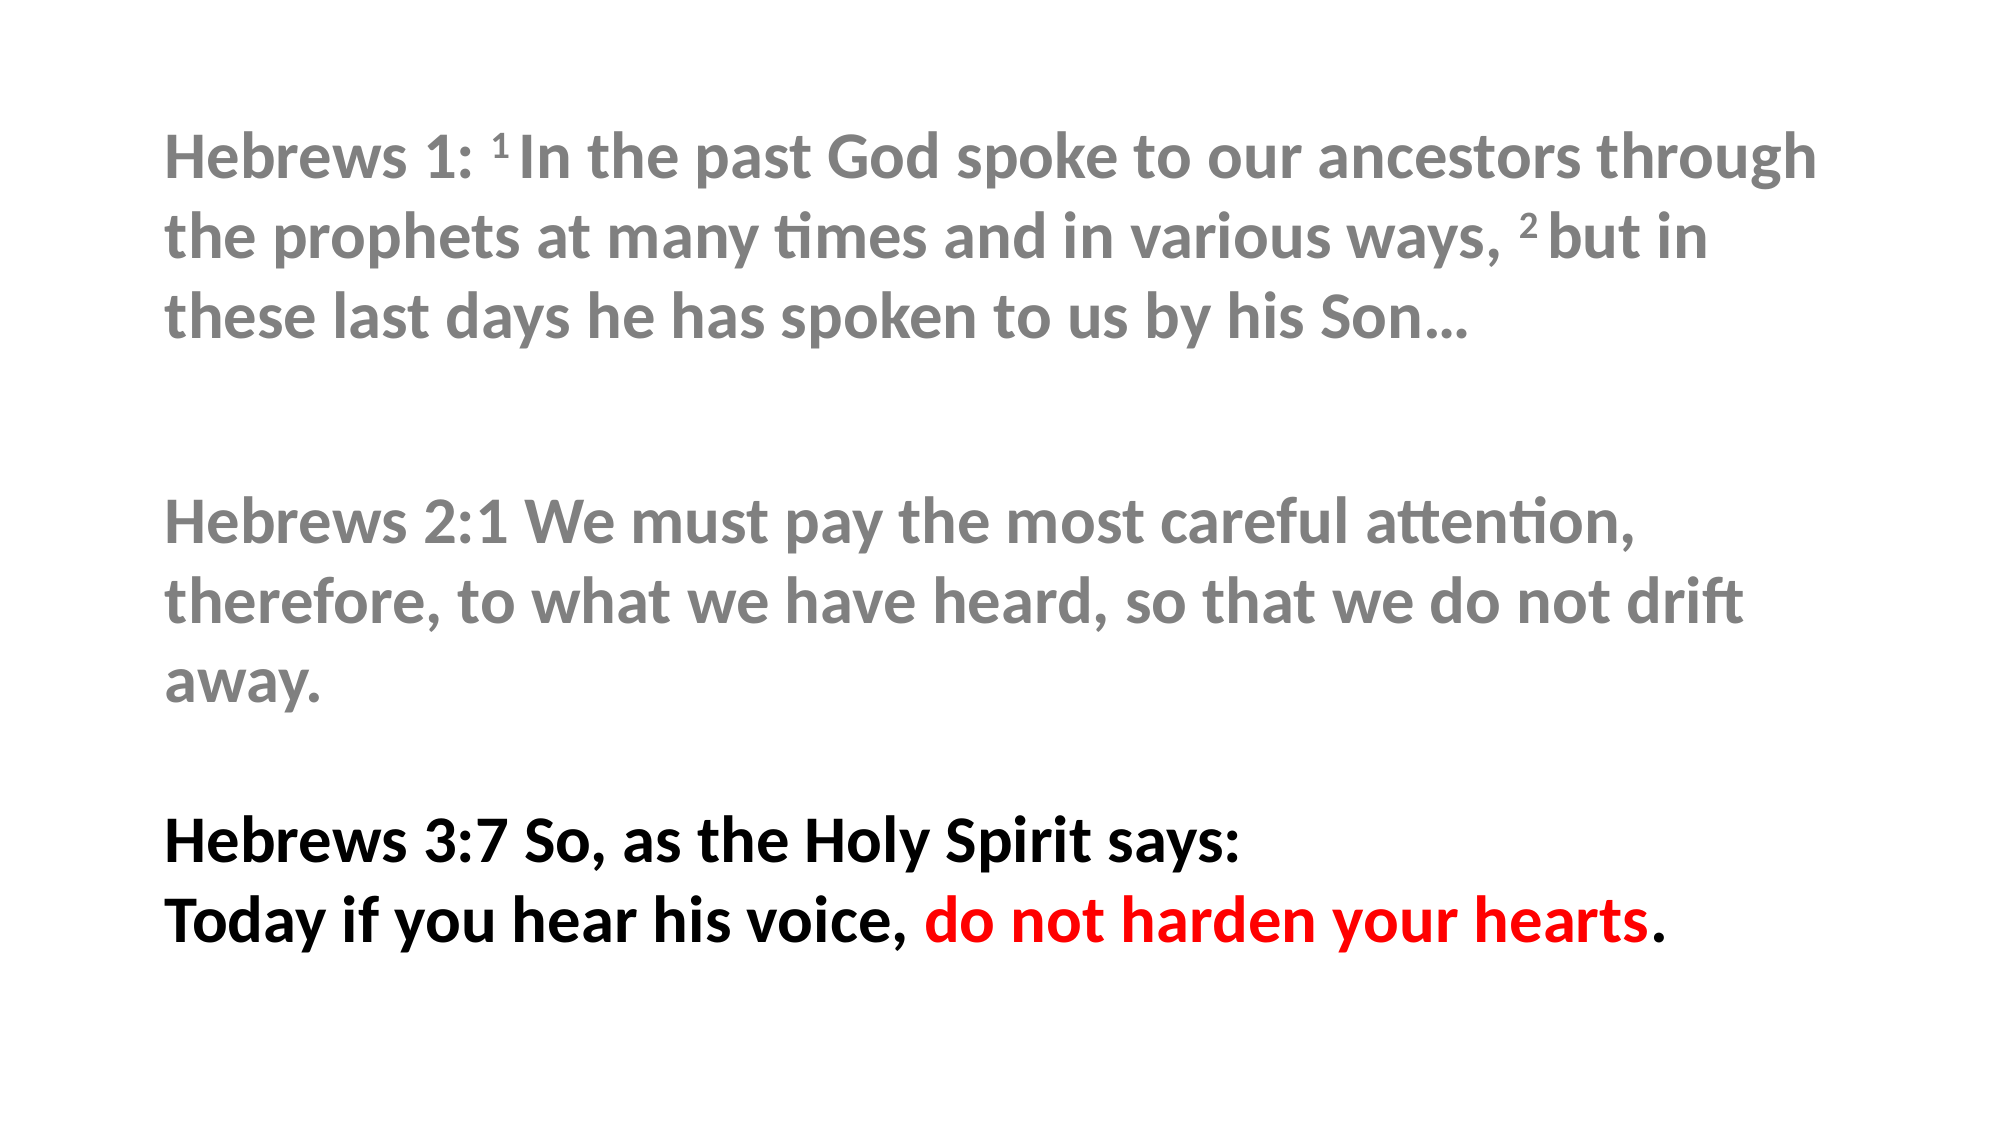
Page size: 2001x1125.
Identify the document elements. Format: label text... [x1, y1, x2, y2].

text_box Hebrews 1: 1 In the past God spoke to our ancestors through the prophets at many times and in various ways, 2 but in these last days he has spoken to us by his Son… Hebrews 2:1 We must pay the most careful attention, therefore, to what we have heard, so that we do not drift away. Hebrews 3:7 So, as the Holy Spirit says: Today if you hear his voice, do not harden your hearts. [149, 104, 1844, 1124]
